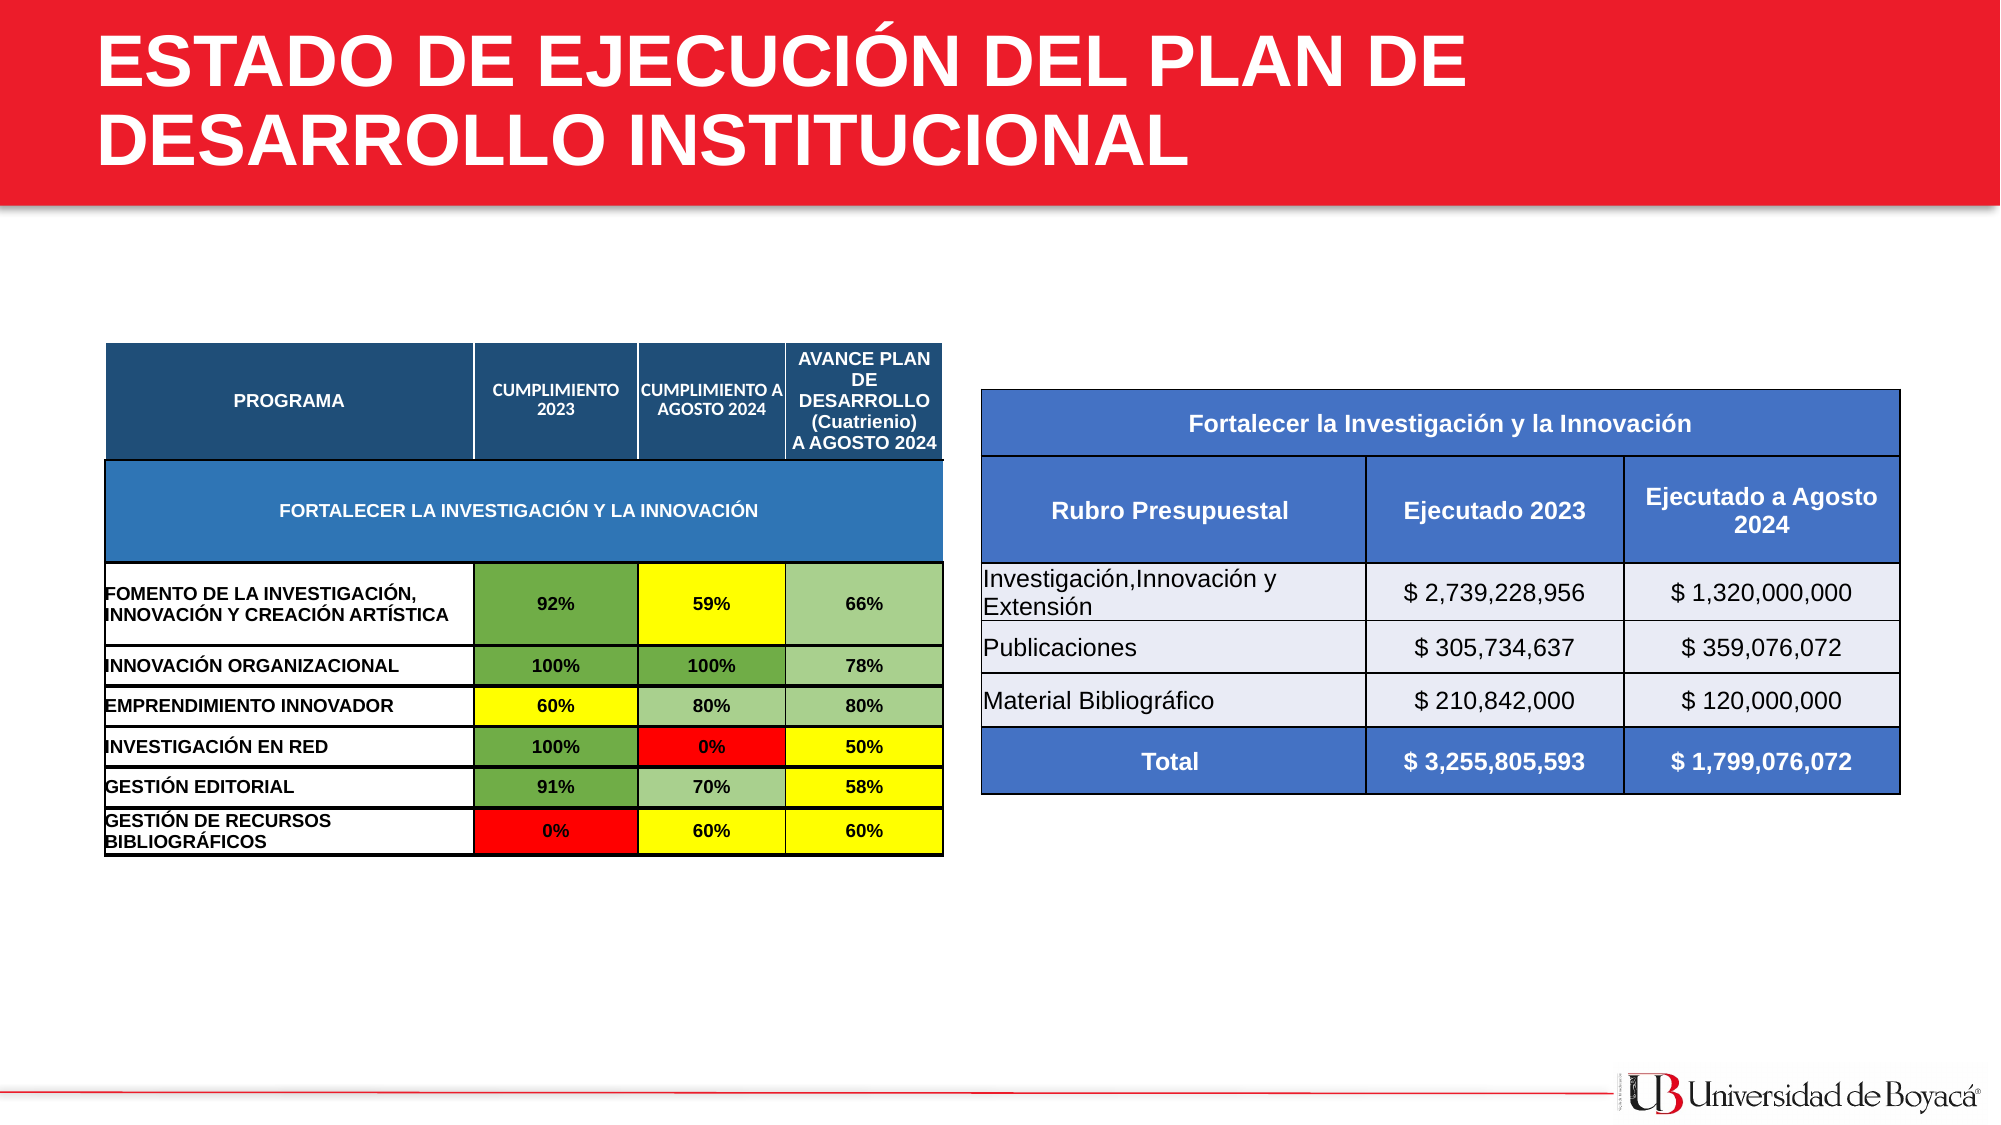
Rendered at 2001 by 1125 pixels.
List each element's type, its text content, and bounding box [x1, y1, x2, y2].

table_cell 100% [475, 647, 637, 684]
table_cell 66% [786, 564, 942, 644]
table_cell 60% [475, 688, 637, 725]
table_cell 80% [786, 688, 942, 725]
table_cell $ 1,320,000,000 [1625, 564, 1899, 620]
table_cell Material Bibliográfico [982, 674, 1365, 726]
table_cell FORTALECER LA INVESTIGACIÓN Y LA INNOVACIÓN [106, 461, 943, 561]
table_cell $ 305,734,637 [1367, 621, 1623, 672]
table_cell Publicaciones [982, 621, 1365, 672]
table_cell $ 1,799,076,072 [1625, 728, 1899, 793]
table_cell $ 3,255,805,593 [1367, 728, 1623, 793]
text_box ESTADO DE EJECUCIÓN DEL PLAN DE DESARROLLO INSTITUCIONAL [0, 0, 2000, 206]
table_cell 60% [639, 810, 785, 853]
table_cell 58% [786, 769, 942, 806]
table_cell 92% [475, 564, 637, 644]
table_cell 50% [786, 728, 942, 765]
table_cell 91% [475, 769, 637, 806]
table_cell FOMENTO DE LA INVESTIGACIÓN, INNOVACIÓN Y CREACIÓN ARTÍSTICA [106, 564, 473, 644]
table_cell $ 359,076,072 [1625, 621, 1899, 672]
table_cell EMPRENDIMIENTO INNOVADOR [106, 688, 473, 725]
table_cell 80% [639, 688, 785, 725]
table_header CUMPLIMIENTO A AGOSTO 2024 [639, 343, 785, 459]
table_header PROGRAMA [106, 343, 473, 459]
table_cell Rubro Presupuestal [982, 457, 1365, 562]
table_cell 60% [786, 810, 942, 853]
table_cell 100% [639, 647, 785, 684]
table_cell 70% [639, 769, 785, 806]
table_cell 0% [639, 728, 785, 765]
table_cell Investigación,Innovación y Extensión [982, 564, 1365, 620]
table_header Fortalecer la Investigación y la Innovación [982, 390, 1899, 455]
table_cell 78% [786, 647, 942, 684]
table_cell $ 120,000,000 [1625, 674, 1899, 726]
table_cell 0% [475, 810, 637, 853]
table_cell 100% [475, 728, 637, 765]
table_cell INNOVACIÓN ORGANIZACIONAL [106, 647, 473, 684]
table_cell Ejecutado a Agosto 2024 [1625, 457, 1899, 562]
table_header AVANCE PLAN DE DESARROLLO (Cuatrienio) A AGOSTO 2024 [786, 343, 942, 459]
table_cell Total [982, 728, 1365, 793]
table_cell GESTIÓN EDITORIAL [106, 769, 473, 806]
table_cell INVESTIGACIÓN EN RED [106, 728, 473, 765]
table_header CUMPLIMIENTO 2023 [475, 343, 637, 459]
picture [1613, 1062, 1988, 1125]
table_cell Ejecutado 2023 [1367, 457, 1623, 562]
table_cell $ 2,739,228,956 [1367, 564, 1623, 620]
table_cell GESTIÓN DE RECURSOS BIBLIOGRÁFICOS [106, 810, 473, 853]
table_cell $ 210,842,000 [1367, 674, 1623, 726]
table_cell 59% [639, 564, 785, 644]
